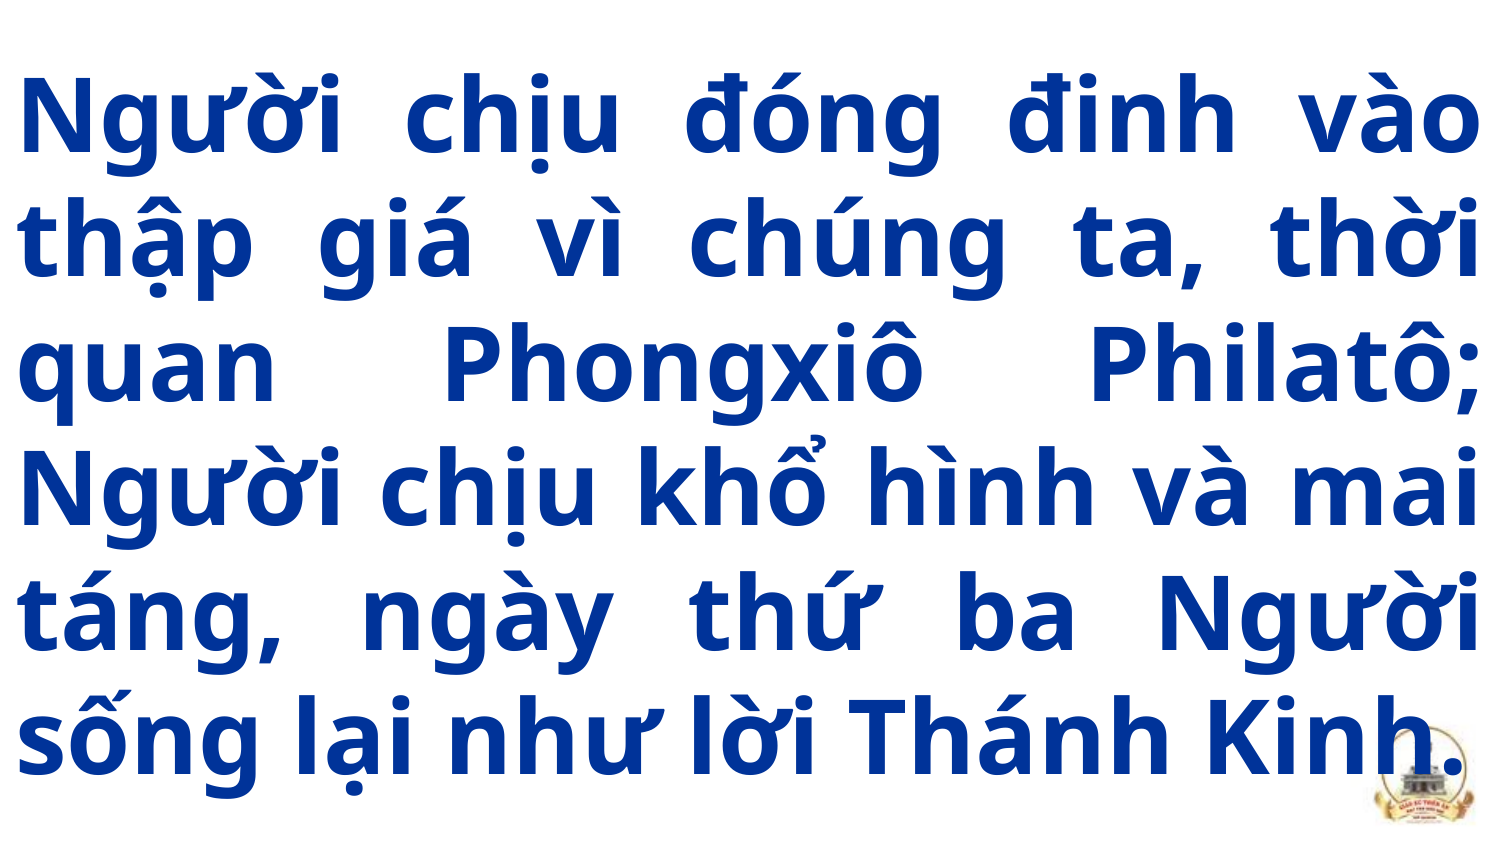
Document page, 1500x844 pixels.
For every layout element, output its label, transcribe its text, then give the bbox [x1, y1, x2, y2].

title Người chịu đóng đinh vào thập giá vì chúng ta, thời quan Phongxiô Philatô; Người chịu khổ hình và mai táng, ngày thứ ba Người sống lại như lời Thánh Kinh. [0, 0, 1500, 844]
